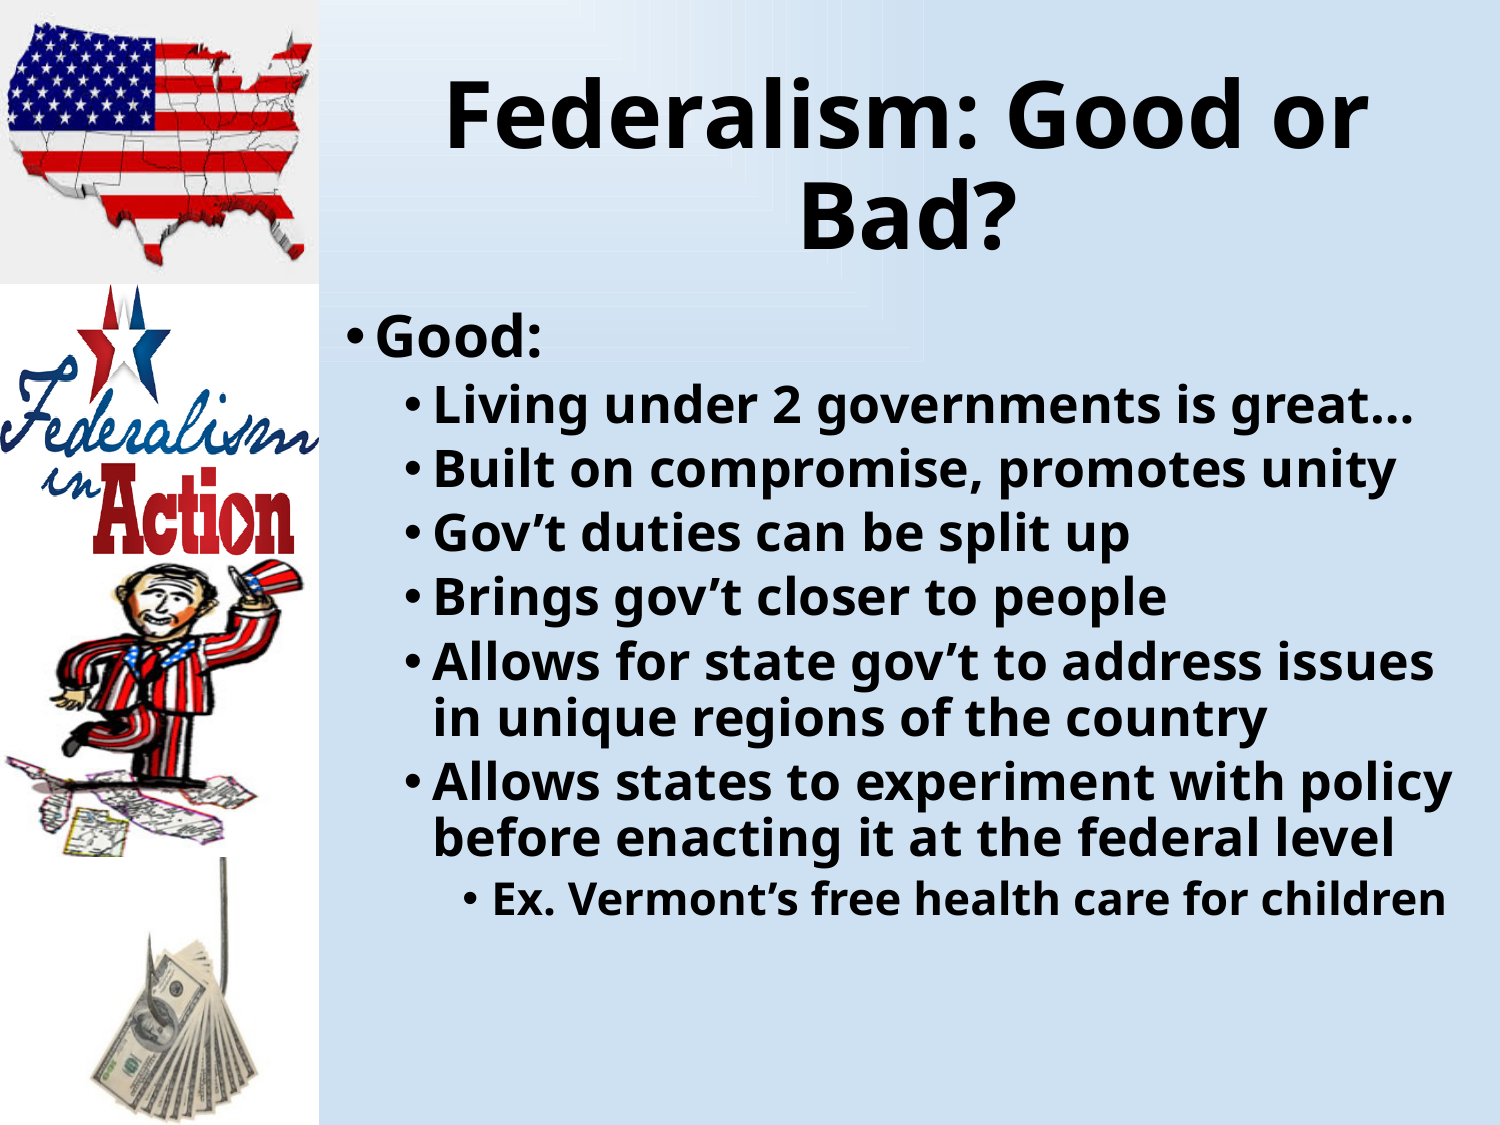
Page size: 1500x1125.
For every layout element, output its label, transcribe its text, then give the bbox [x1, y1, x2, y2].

picture [0, 0, 319, 1125]
list Good: Living under 2 governments is great… Built on compromise, promotes unity Gov’t duties can be split up Brings gov’t closer to people Allows for state gov’t to address issues in unique regions of the country Allows states to experiment with policy before enacting it at the federal level Ex. Vermont’s free health care for children [330, 299, 1485, 1108]
title Federalism: Good or Bad? [330, 59, 1485, 278]
